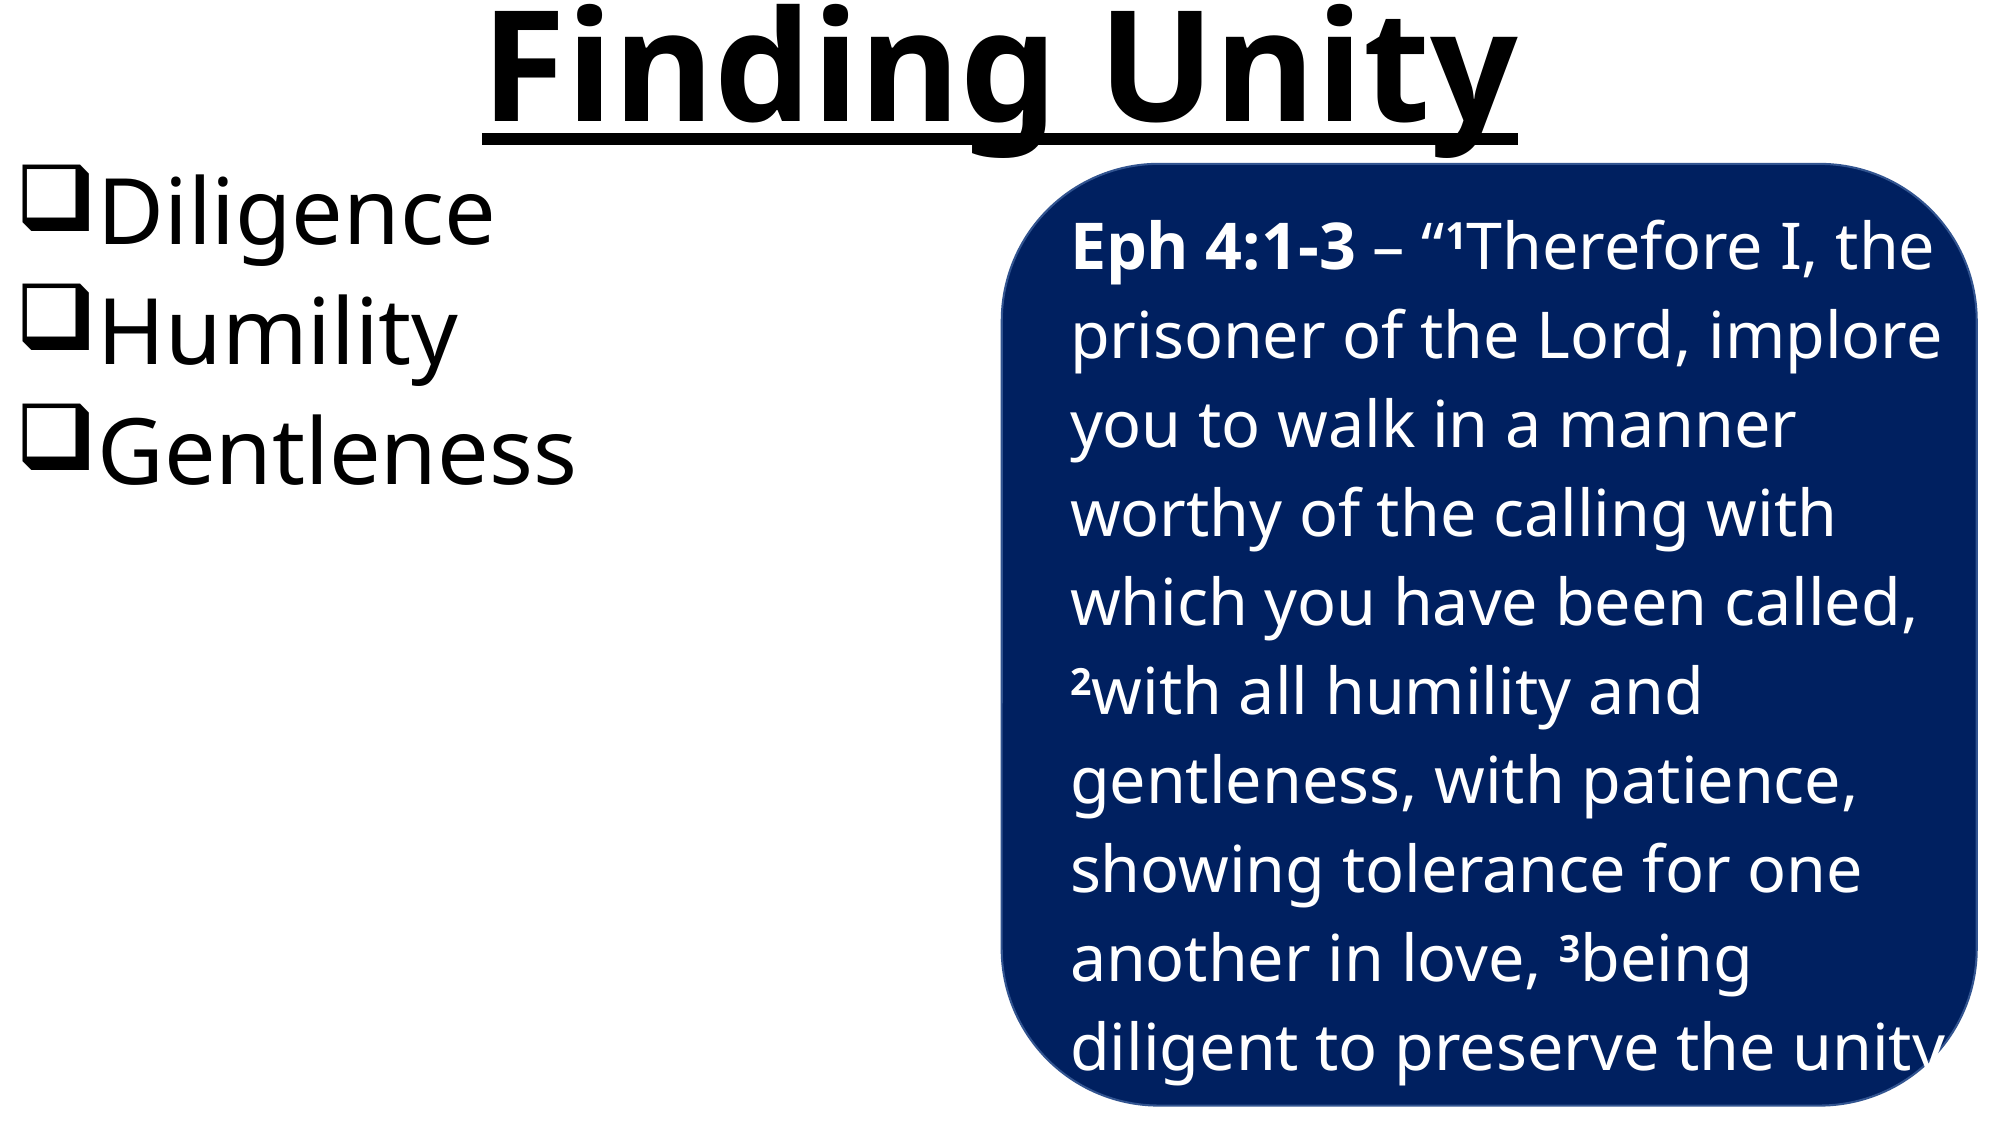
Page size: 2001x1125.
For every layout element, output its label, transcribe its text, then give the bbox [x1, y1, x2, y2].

list Diligence Humility Gentleness [0, 157, 983, 1125]
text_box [1001, 163, 1977, 1106]
title Finding Unity [249, 0, 1750, 144]
